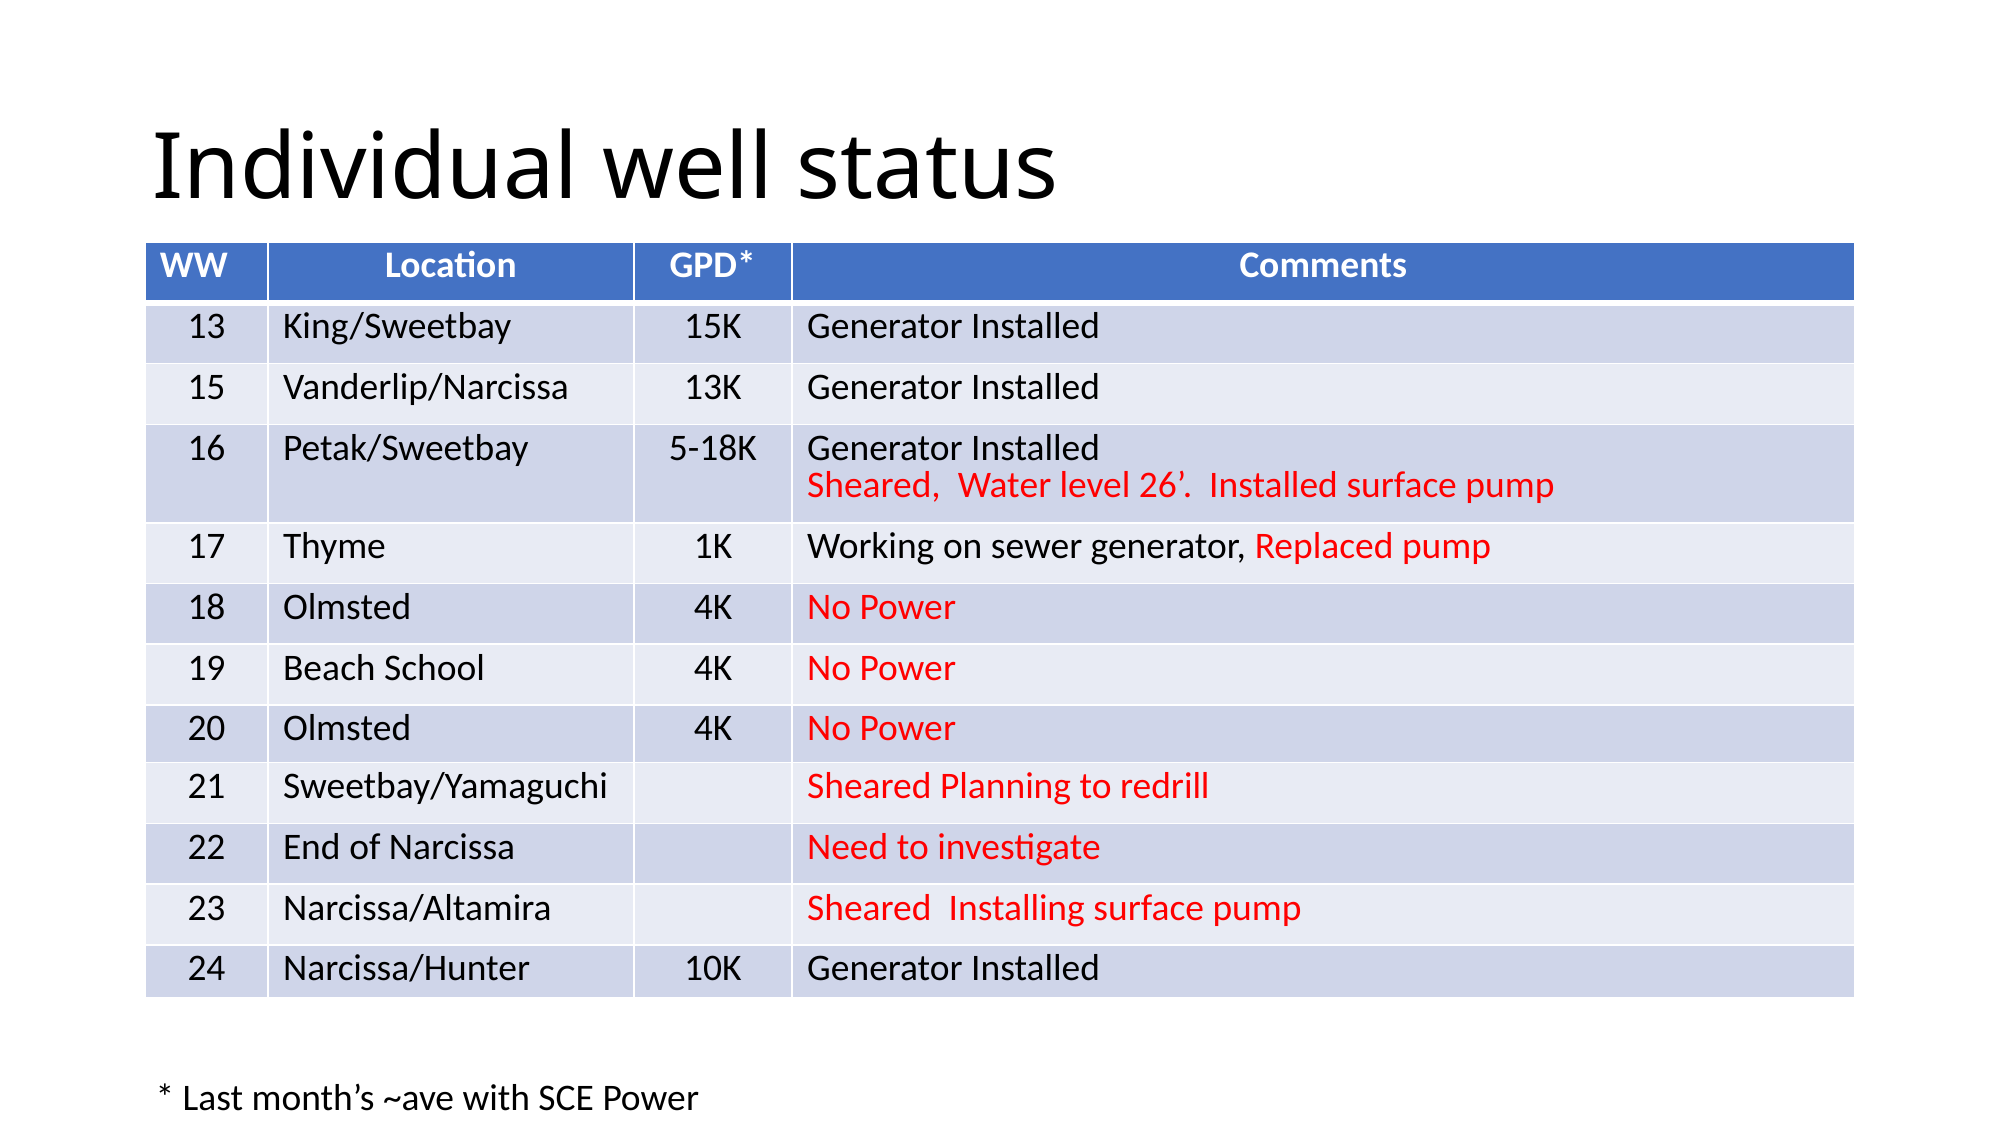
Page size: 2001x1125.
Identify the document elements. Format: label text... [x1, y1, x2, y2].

table_cell Generator Installed Sheared, Water level 26’. Installed surface pump [793, 425, 1854, 522]
title Individual well status [137, 59, 1863, 278]
table_cell 19 [146, 645, 267, 704]
table_cell [635, 885, 791, 944]
table_cell 16 [146, 425, 267, 522]
table_cell 4K [635, 706, 791, 762]
table_cell Beach School [269, 645, 633, 704]
table_cell 18 [146, 584, 267, 643]
table_cell 15K [635, 306, 791, 363]
table_cell Sweetbay/Yamaguchi [269, 763, 633, 823]
table_cell 13K [635, 364, 791, 424]
table_header Location [269, 243, 633, 300]
table_cell 20 [146, 706, 267, 762]
table_cell Olmsted [269, 584, 633, 643]
table_cell Generator Installed [793, 306, 1854, 363]
table_cell End of Narcissa [269, 824, 633, 883]
table_cell 4K [635, 584, 791, 643]
table_cell Thyme [269, 524, 633, 583]
table_cell 15 [146, 364, 267, 424]
table_cell Generator Installed [793, 364, 1854, 424]
table_cell Petak/Sweetbay [269, 425, 633, 522]
table_cell Sheared Installing surface pump [793, 885, 1854, 944]
table_cell 22 [146, 824, 267, 883]
table_cell Narcissa/Altamira [269, 885, 633, 944]
table_cell Working on sewer generator, Replaced pump [793, 524, 1854, 583]
table_cell 24 [146, 946, 267, 997]
table_cell Vanderlip/Narcissa [269, 364, 633, 424]
table_cell Generator Installed [793, 946, 1854, 997]
table_cell 5-18K [635, 425, 791, 522]
table_cell King/Sweetbay [269, 306, 633, 363]
table_cell 13 [146, 306, 267, 363]
table_header GPD* [635, 243, 791, 300]
table_cell [635, 824, 791, 883]
table_header WW [146, 243, 267, 300]
table_cell 1K [635, 524, 791, 583]
table_cell No Power [793, 706, 1854, 762]
table_cell Narcissa/Hunter [269, 946, 633, 997]
table_cell [635, 763, 791, 823]
table_header Comments [793, 243, 1854, 300]
table_cell 23 [146, 885, 267, 944]
table_cell 21 [146, 763, 267, 823]
table_cell 10K [635, 946, 791, 997]
table_cell 4K [635, 645, 791, 704]
table_cell Need to investigate [793, 824, 1854, 883]
table_cell No Power [793, 584, 1854, 643]
table_cell Sheared Planning to redrill [793, 763, 1854, 823]
table_cell Olmsted [269, 706, 633, 762]
text_box * Last month’s ~ave with SCE Power [140, 1065, 715, 1125]
table_cell No Power [793, 645, 1854, 704]
table_cell 17 [146, 524, 267, 583]
